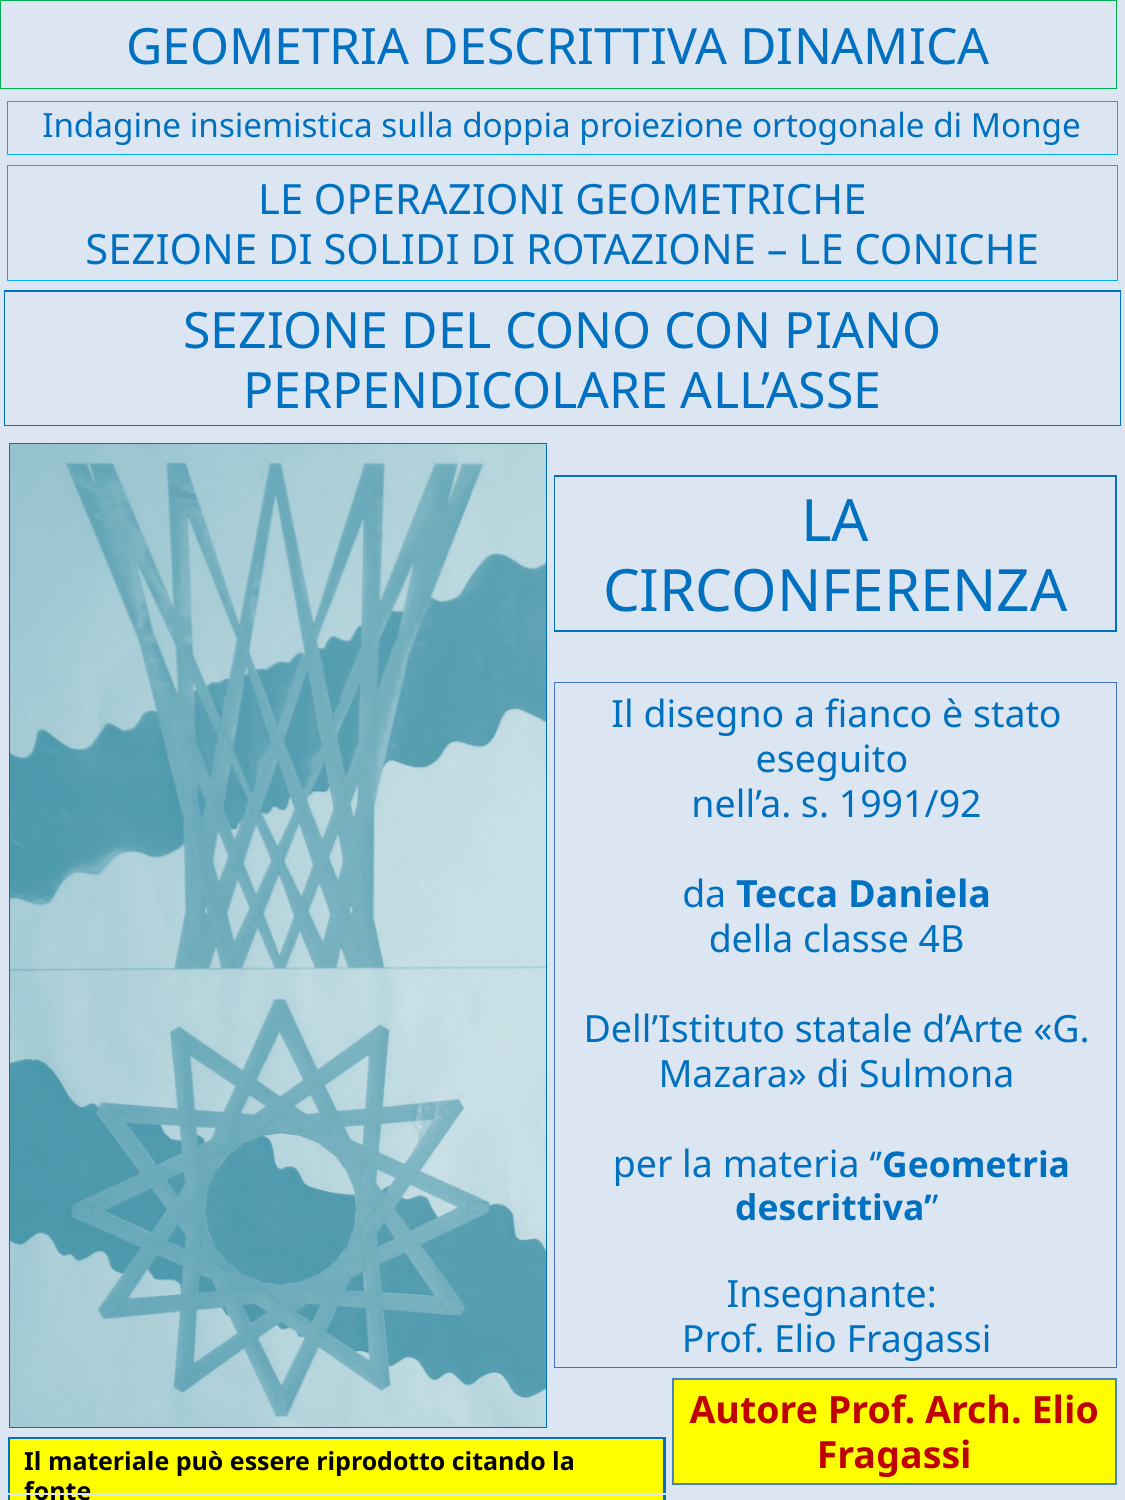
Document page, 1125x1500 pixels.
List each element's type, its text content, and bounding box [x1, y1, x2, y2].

text_box Il materiale può essere riprodotto citando la fonte [9, 1437, 665, 1493]
text_box Autore Prof. Arch. Elio Fragassi [672, 1378, 1116, 1484]
text_box Indagine insiemistica sulla doppia proiezione ortogonale di Monge [7, 101, 1118, 155]
title Geometria descrittiva dinamica [0, 0, 1117, 89]
picture [8, 443, 547, 1428]
text_box LE OPERAZIONI GEOMETRICHE SEZIONE DI SOLIDI DI ROTAZIONE – LE CONICHE [7, 165, 1118, 281]
text_box LA CIRCONFERENZA [554, 476, 1116, 631]
text_box Il disegno a fianco è stato eseguito nell’a. s. 1991/92 da Tecca Daniela della classe 4B Dell’Istituto statale d’Arte «G. Mazara» di Sulmona per la materia ‘’Geometria descrittiva’’ Insegnante: Prof. Elio Fragassi [554, 682, 1116, 1367]
text_box SEZIONE DEL CONO CON PIANO PERPENDICOLARE ALL’ASSE [4, 290, 1121, 426]
